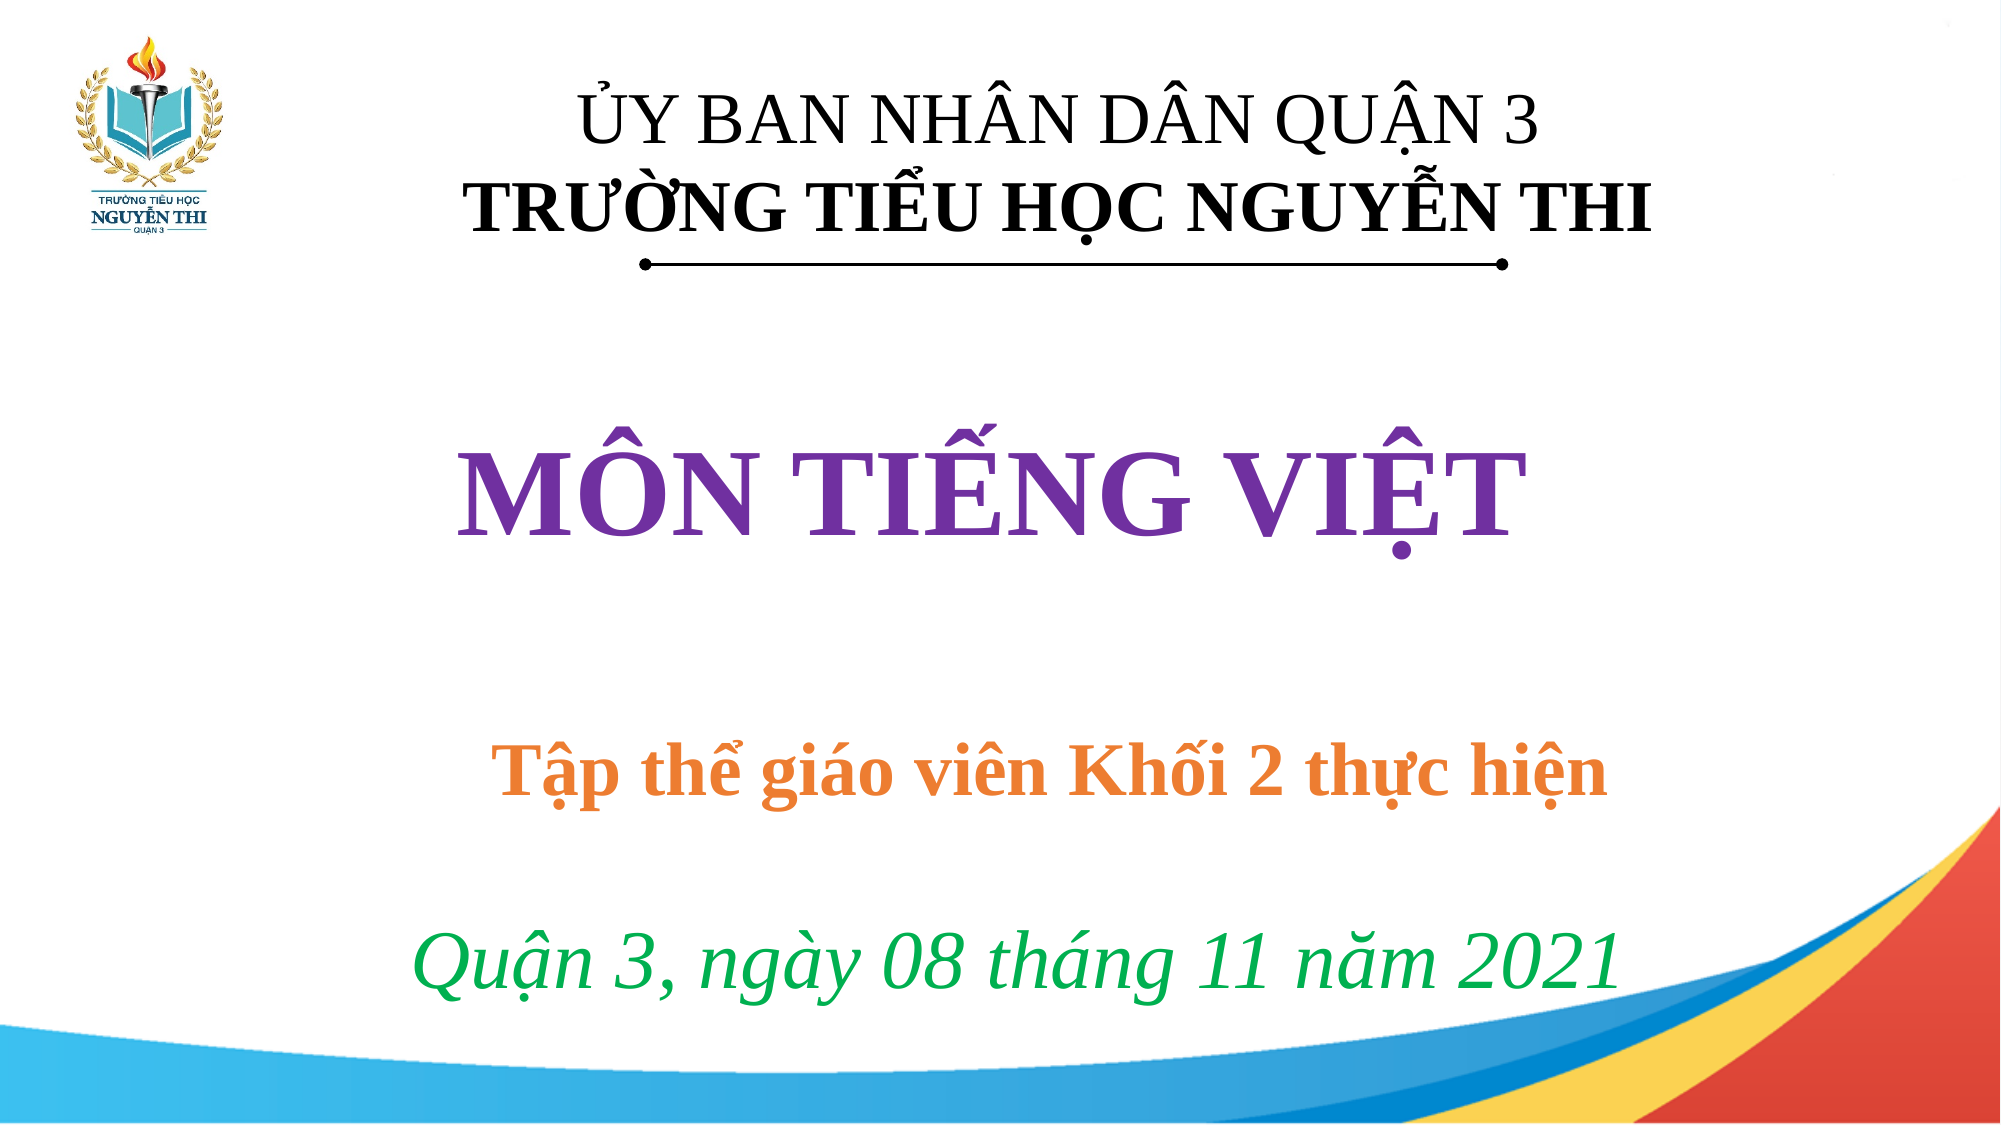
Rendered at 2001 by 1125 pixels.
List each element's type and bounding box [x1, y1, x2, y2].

list [25, 14, 273, 258]
picture [0, 0, 2001, 1125]
